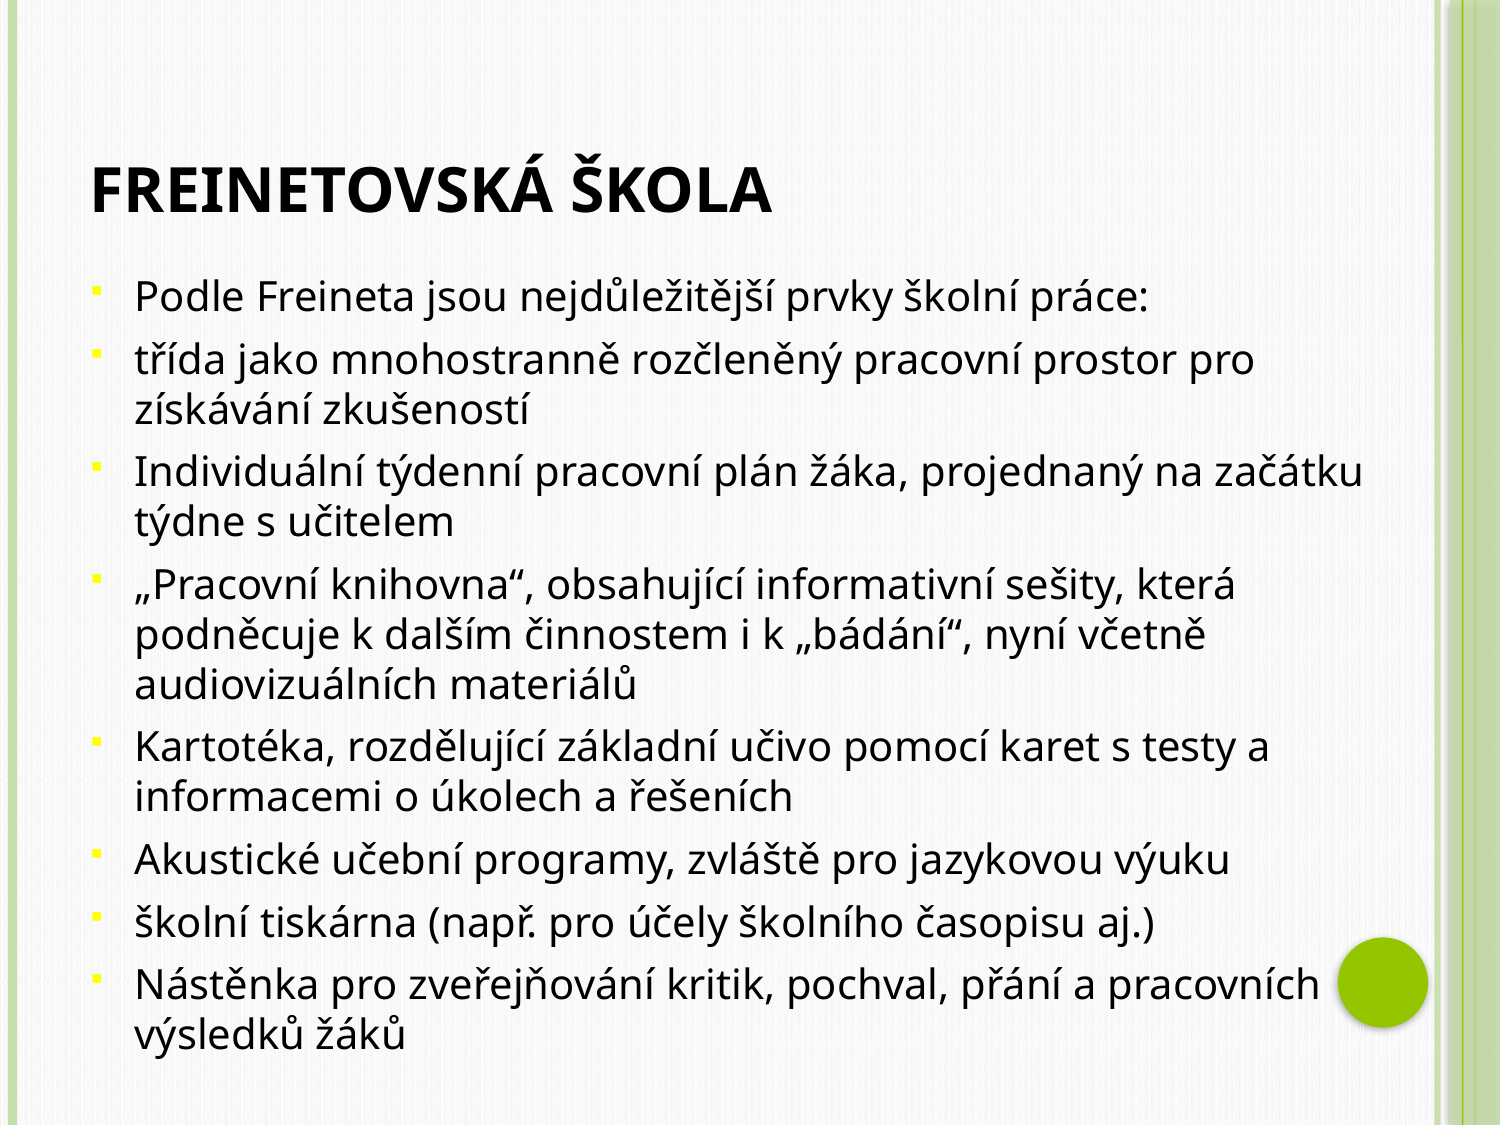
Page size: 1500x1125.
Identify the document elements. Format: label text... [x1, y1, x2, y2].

picture [1441, 0, 1449, 1125]
picture [18, 0, 1434, 1125]
picture [0, 0, 7, 1125]
title Freinetovská škola [75, 45, 1425, 233]
list Podle Freineta jsou nejdůležitější prvky školní práce: třída jako mnohostranně rozčleněný pracovní prostor pro získávání zkušeností Individuální týdenní pracovní plán žáka, projednaný na začátku týdne s učitelem „Pracovní knihovna“, obsahující informativní sešity, která podněcuje k dalším činnostem i k „bádání“, nyní včetně audiovizuálních materiálů Kartotéka, rozdělující základní učivo pomocí karet s testy a informacemi o úkolech a řešeních Akustické učební programy, zvláště pro jazykovou výuku školní tiskárna (např. pro účely školního časopisu aj.) Nástěnka pro zveřejňování kritik, pochval, přání a pracovních výsledků žáků [75, 262, 1425, 1005]
